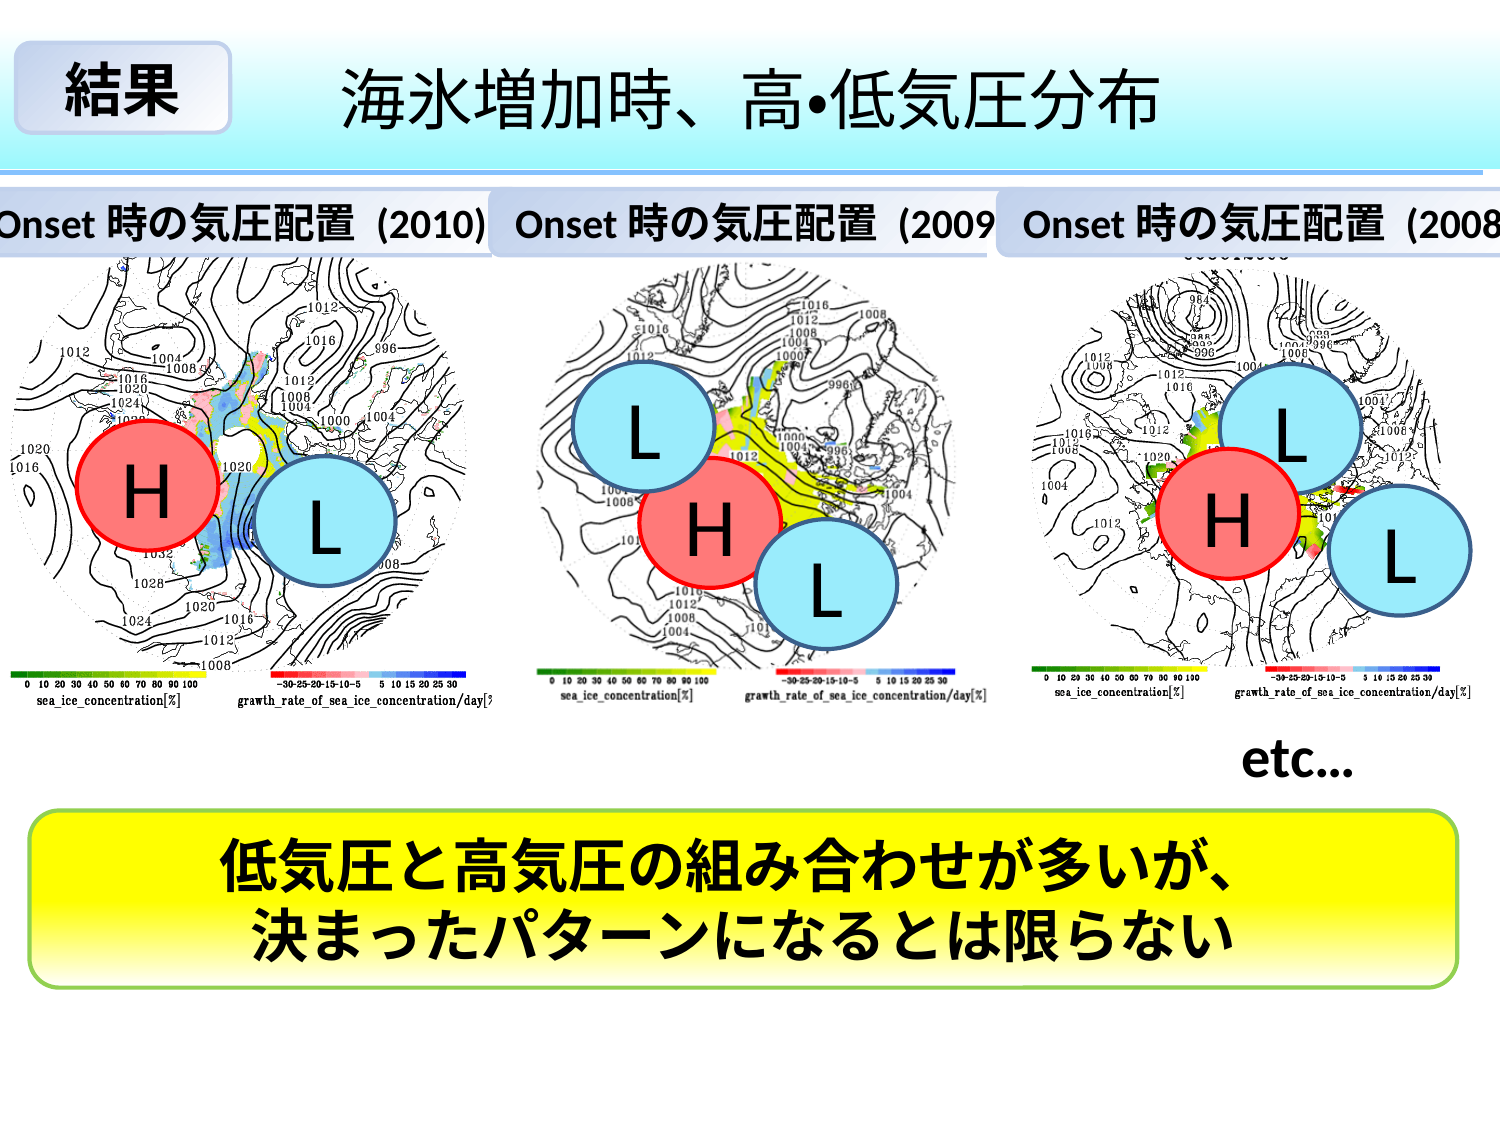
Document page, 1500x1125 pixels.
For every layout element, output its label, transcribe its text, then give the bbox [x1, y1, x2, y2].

picture [0, 214, 1488, 717]
text_box Onset時の気圧配置 (2009) [488, 186, 1007, 216]
text_box Onset時の気圧配置 (2010) [0, 186, 499, 218]
text_box 結果 [13, 40, 233, 135]
text_box 低気圧と高気圧の組み合わせが多いが、 決まったパターンになるとは限らない [27, 808, 1460, 990]
text_box 海氷増加時、高・低気圧分布 [0, 25, 1500, 171]
text_box Onset時の気圧配置 (2008) [995, 186, 1500, 258]
text_box etc… [1189, 718, 1409, 802]
